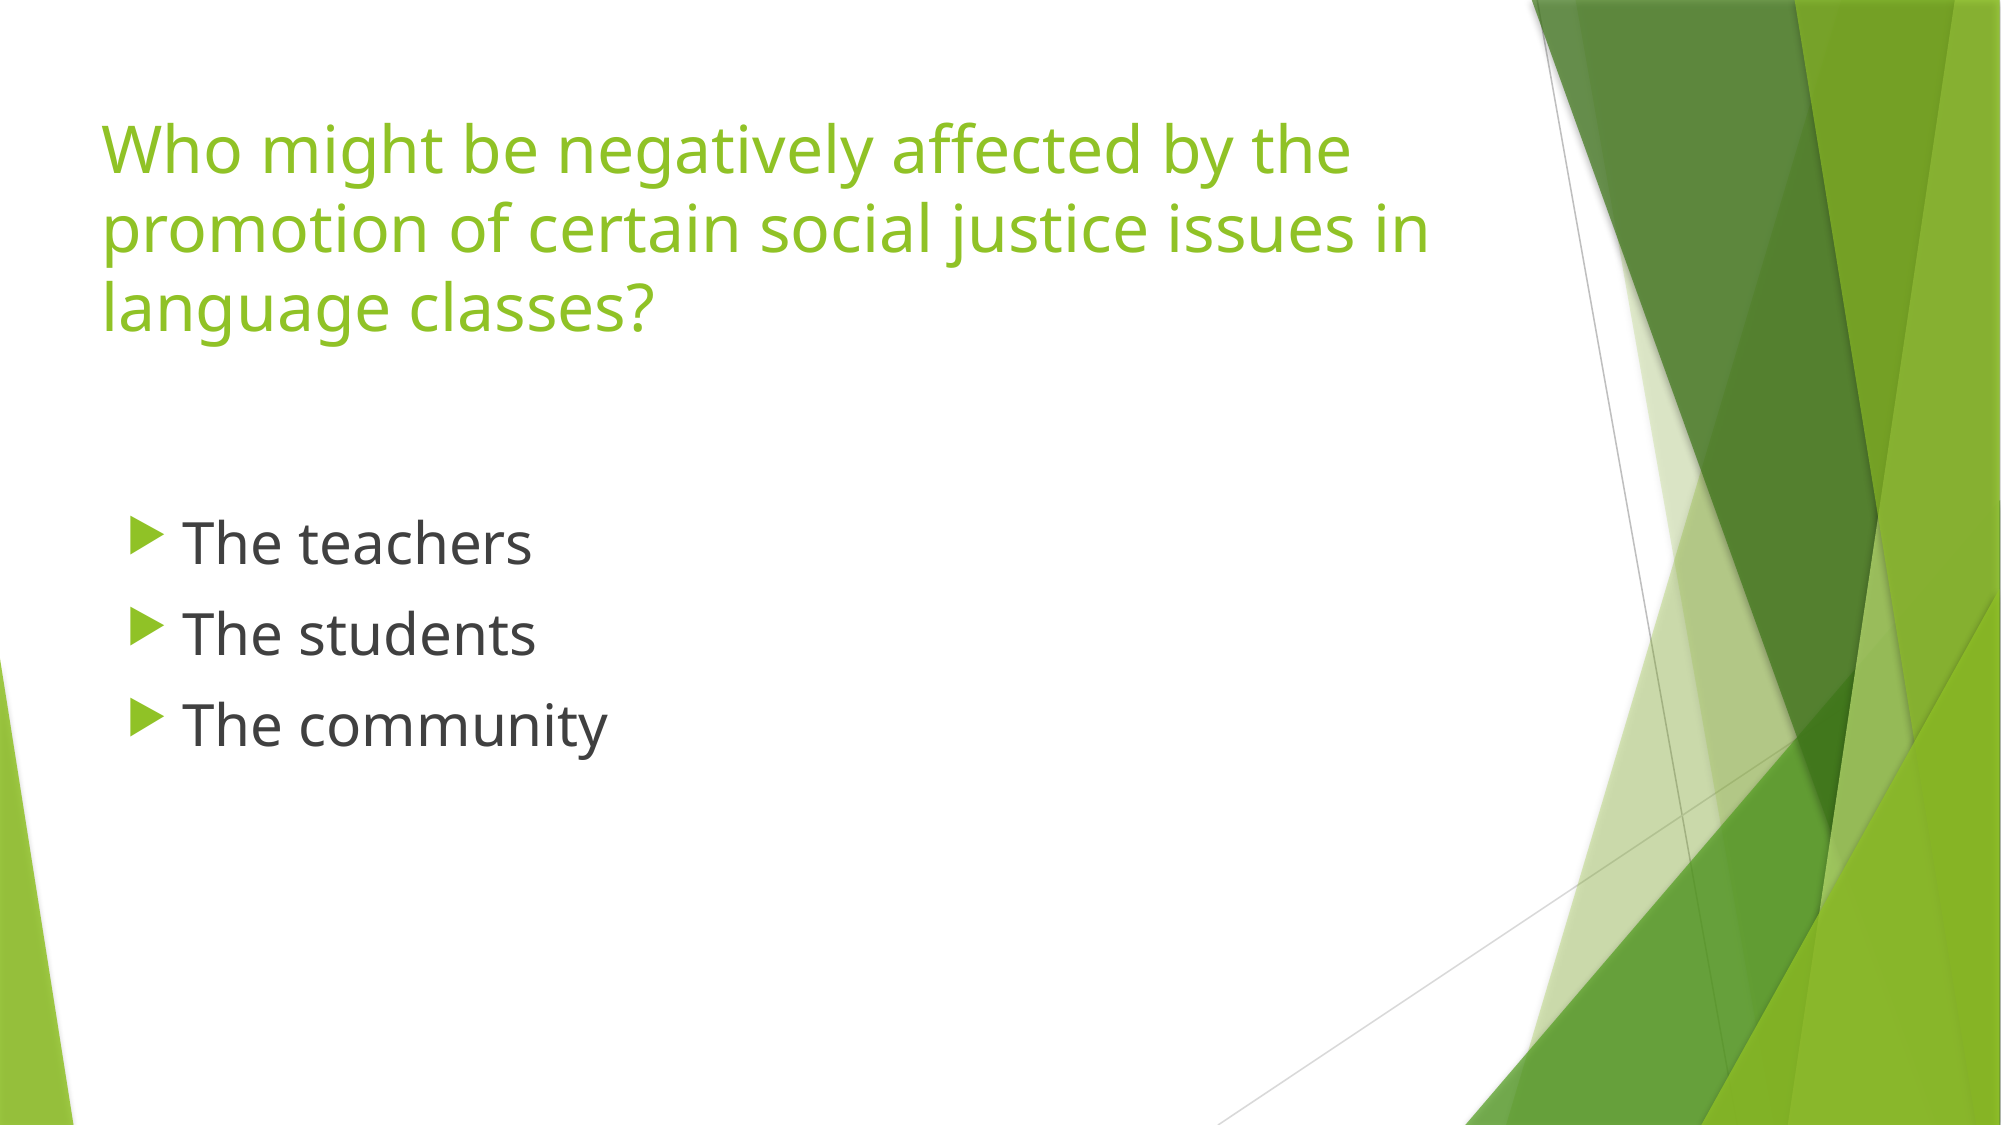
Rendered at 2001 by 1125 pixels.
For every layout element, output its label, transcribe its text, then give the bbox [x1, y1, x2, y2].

title Who might be negatively affected by the promotion of certain social justice issues in language classes? [86, 99, 1522, 354]
list The teachers The students The community [111, 499, 1522, 829]
